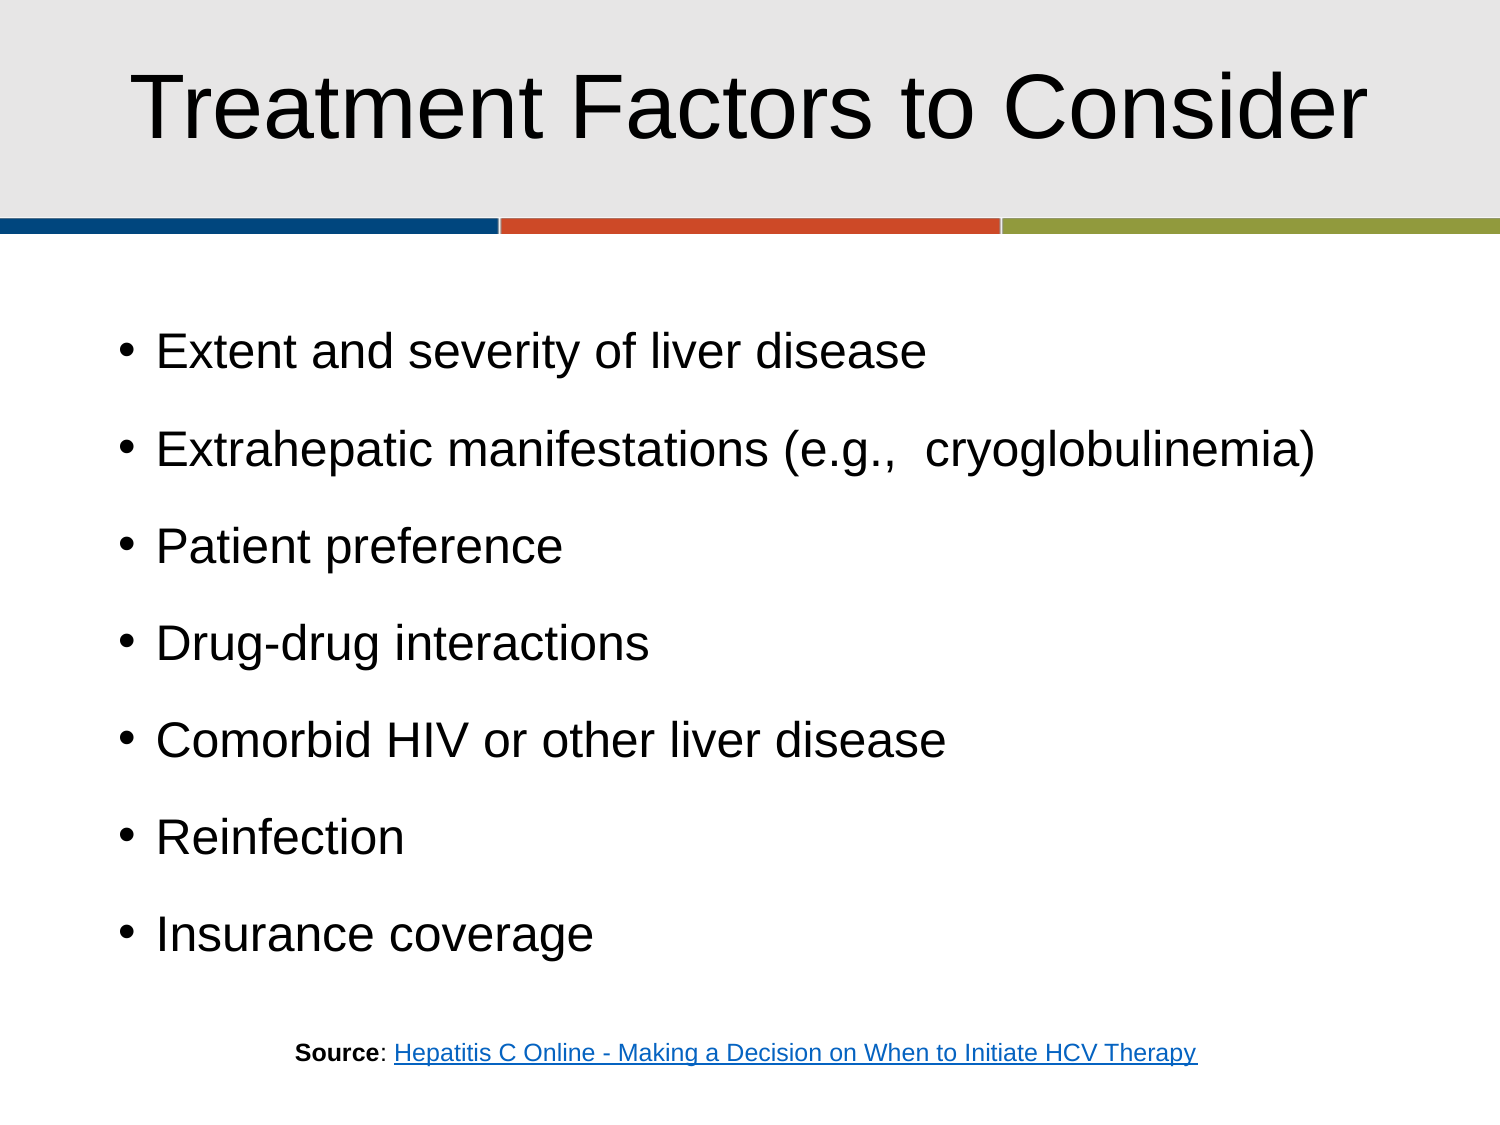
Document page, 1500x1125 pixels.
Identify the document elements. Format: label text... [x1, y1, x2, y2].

list Extent and severity of liver disease Extrahepatic manifestations (e.g., cryoglobulinemia) Patient preference Drug-drug interactions Comorbid HIV or other liver disease Reinfection Insurance coverage [103, 299, 1397, 1014]
list Source: Hepatitis C Online - Making a Decision on When to Initiate HCV Therapy [0, 1032, 1500, 1123]
title Treatment Factors to Consider [0, 0, 1500, 218]
